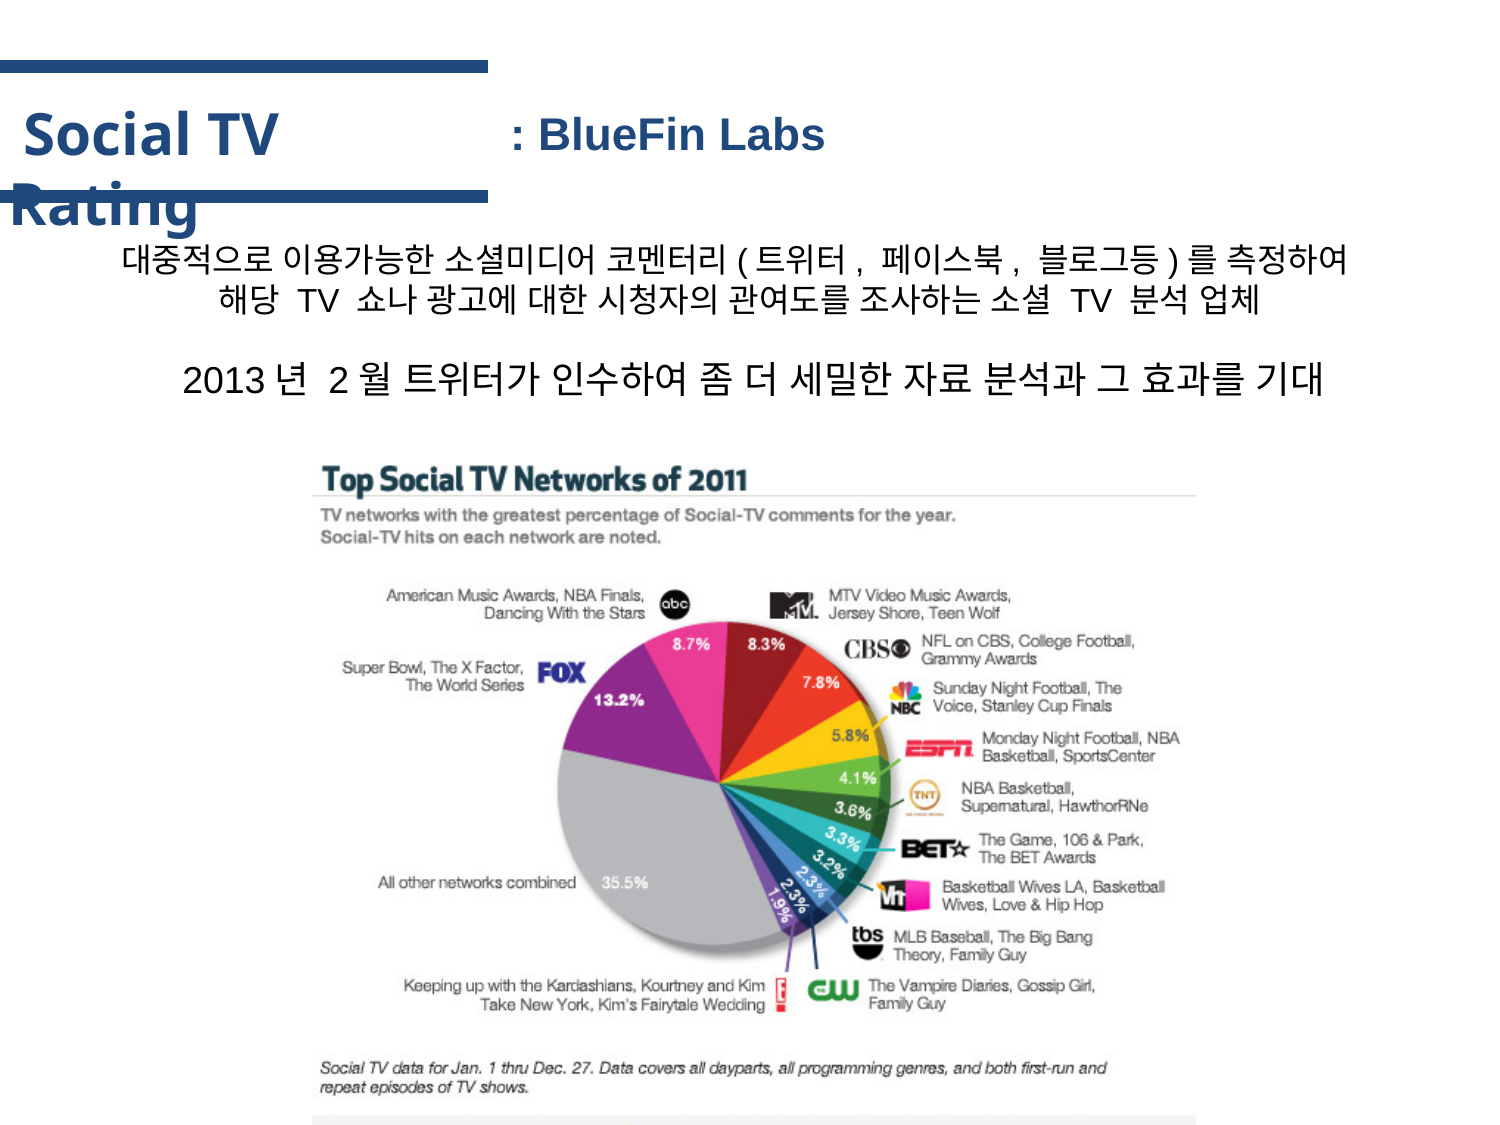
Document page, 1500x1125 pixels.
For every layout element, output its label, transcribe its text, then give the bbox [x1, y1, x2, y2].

text_box : BlueFin Labs [495, 97, 841, 167]
text_box Social TV Rating [0, 89, 489, 195]
picture [312, 429, 1196, 1125]
text_box Social TV Rating [0, 200, 489, 245]
text_box 대중적으로 이용가능한 소셜미디어 코멘터리(트위터, 페이스북, 블로그등)를 측정하여 해당 TV 쇼나 광고에 대한 시청자의 관여도를 조사하는 소셜 TV 분석 업체 [106, 231, 1373, 327]
text_box 2013년 2월 트위터가 인수하여 좀 더 세밀한 자료 분석과 그 효과를 기대 [167, 348, 1341, 409]
